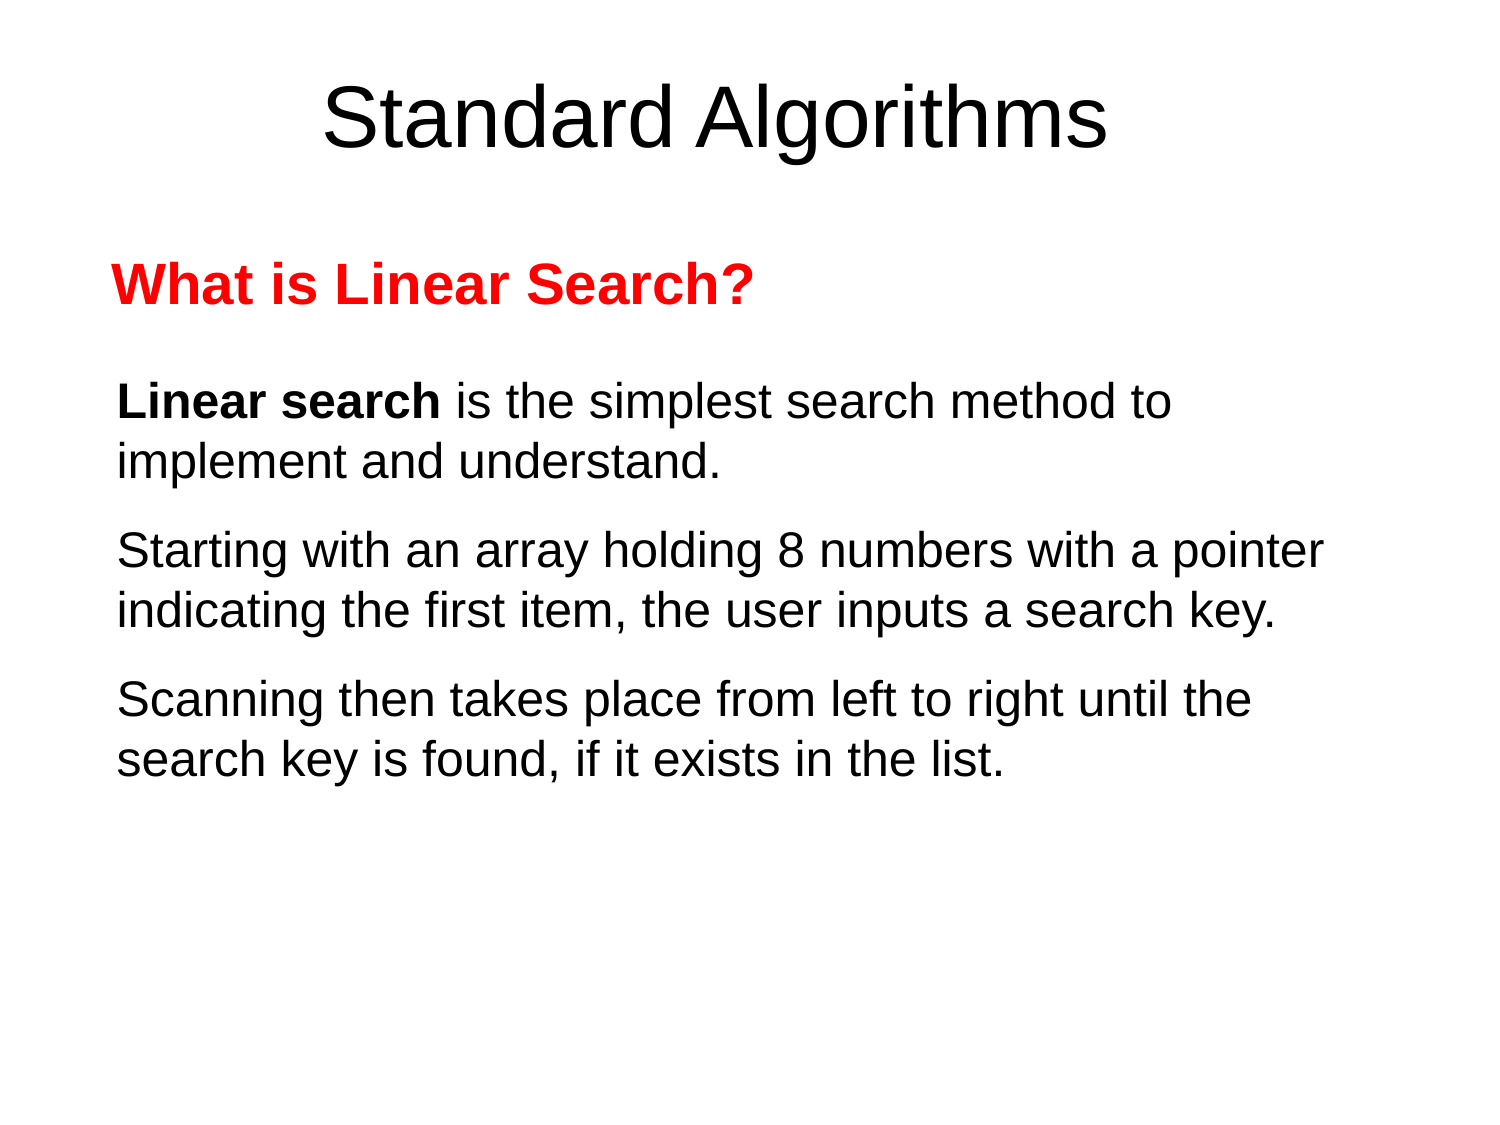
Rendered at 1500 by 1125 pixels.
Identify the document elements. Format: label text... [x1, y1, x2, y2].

list What is Linear Search? [81, 245, 1383, 347]
text_box Linear search is the simplest search method to implement and understand. Starting with an array holding 8 numbers with a pointer indicating the first item, the user inputs a search key. Scanning then takes place from left to right until the search key is found, if it exists in the list. [109, 360, 1405, 795]
title Standard Algorithms [31, 36, 1400, 188]
